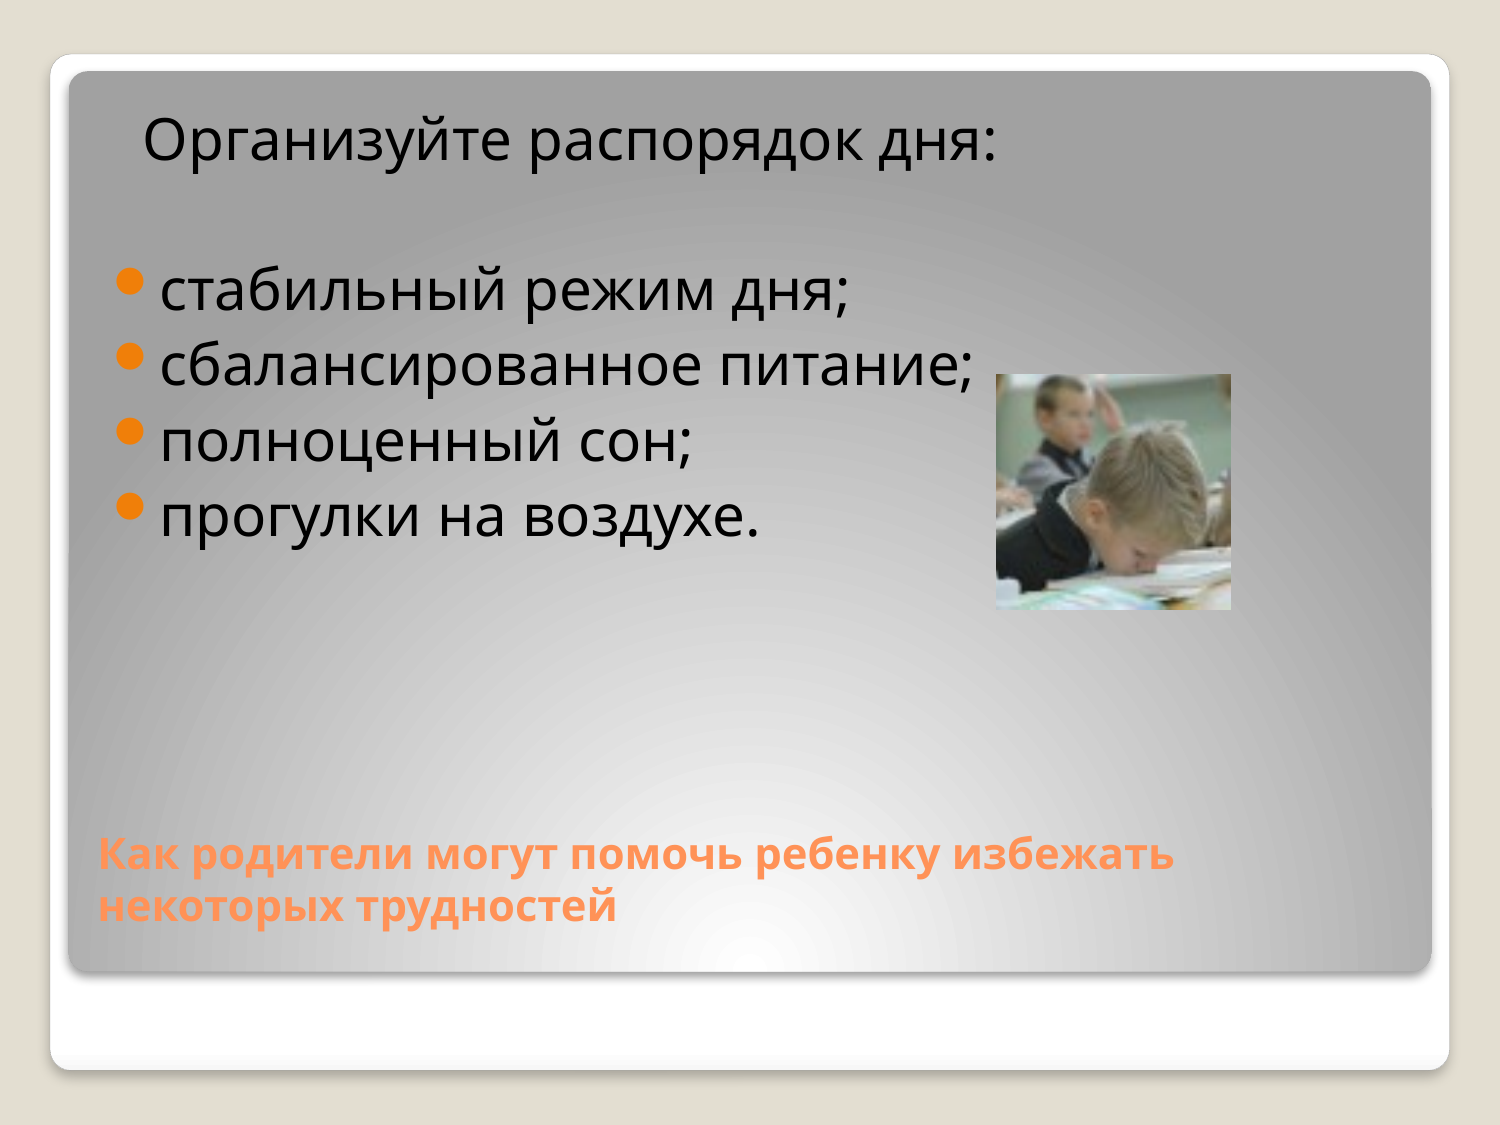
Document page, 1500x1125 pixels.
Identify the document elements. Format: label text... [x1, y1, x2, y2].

picture [995, 374, 1231, 610]
list Организуйте распорядок дня: стабильный режим дня; сбалансированное питание; полноценный сон; прогулки на воздухе. [82, 86, 1425, 774]
title Как родители могут помочь ребенку избежать некоторых трудностей [82, 817, 1425, 990]
